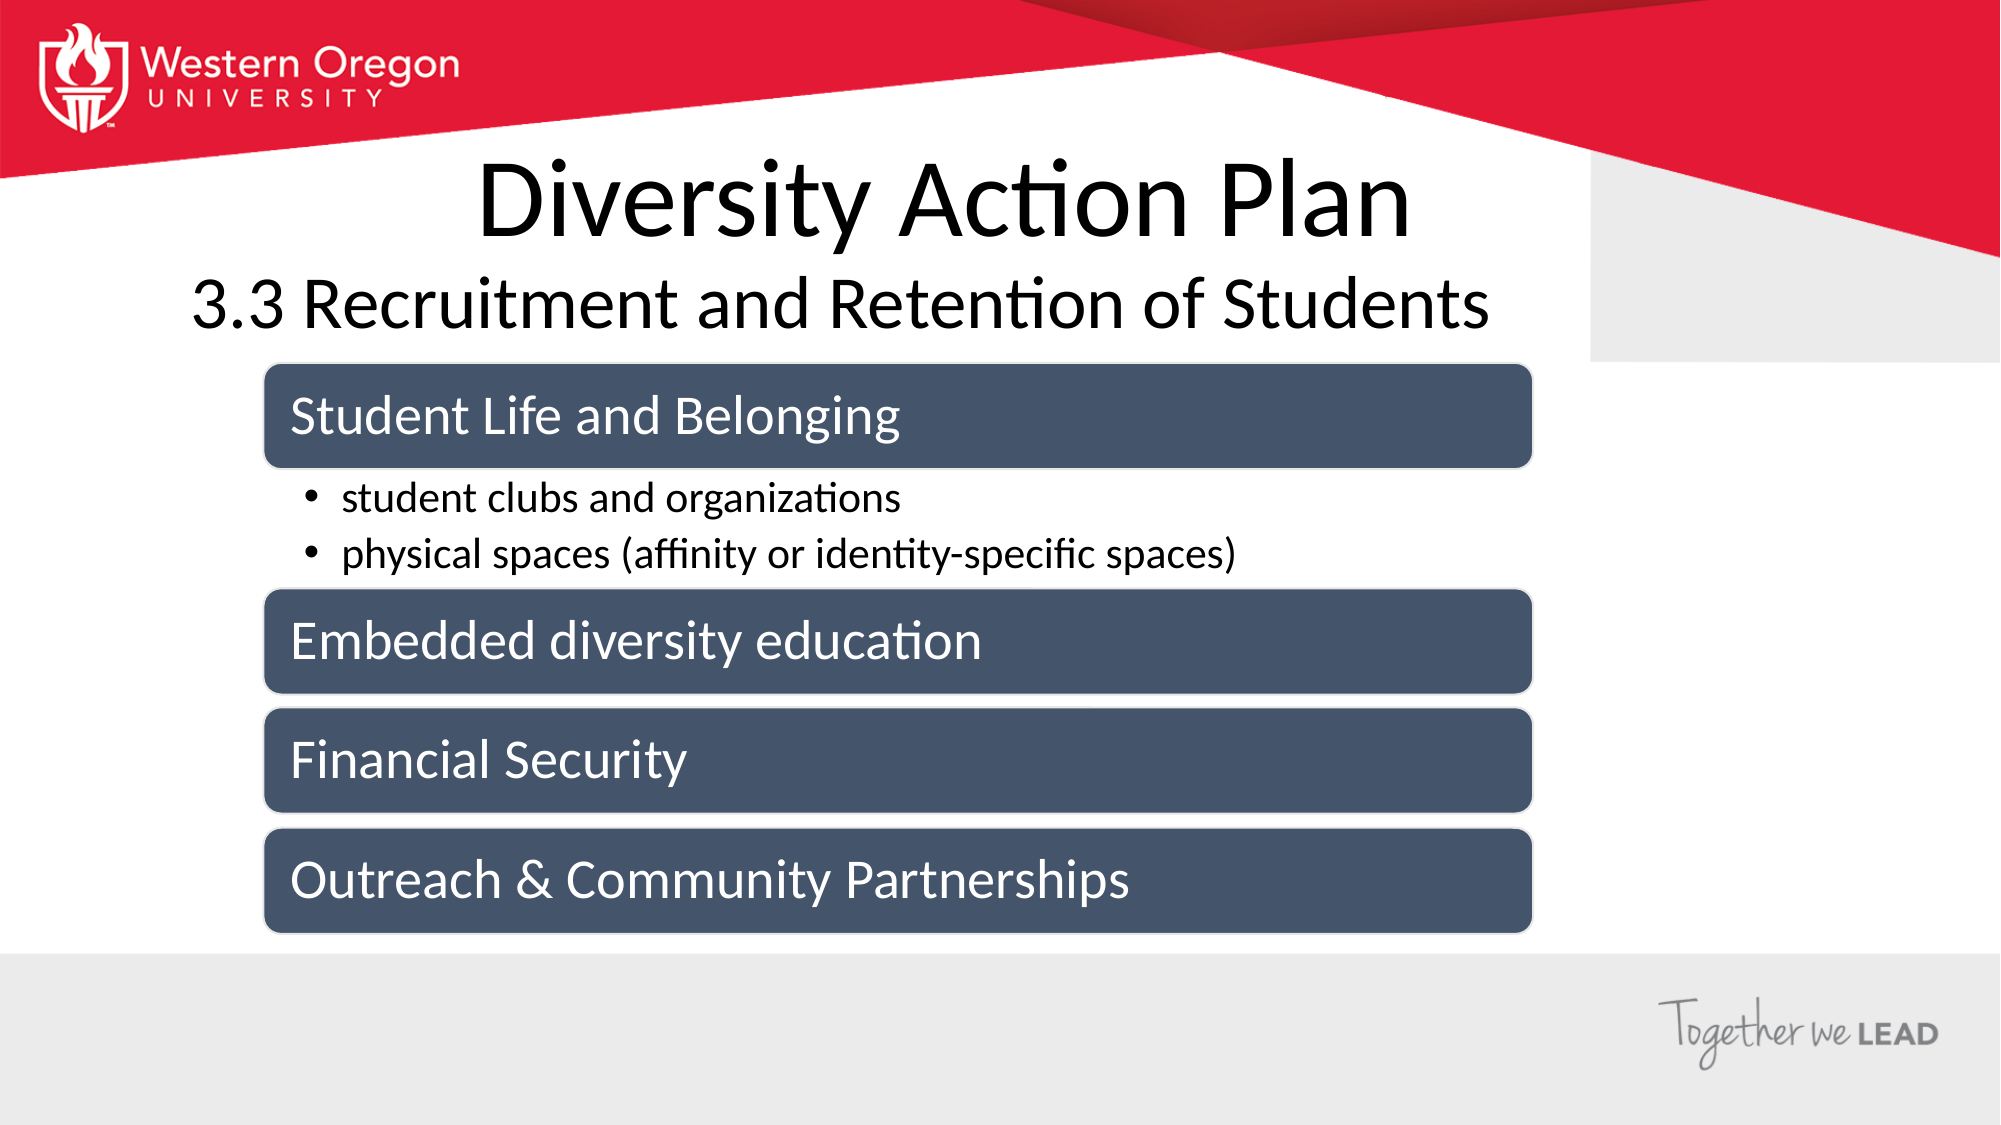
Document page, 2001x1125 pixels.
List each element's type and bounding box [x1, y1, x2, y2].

picture [0, 0, 2000, 1125]
text_box [263, 352, 1534, 943]
